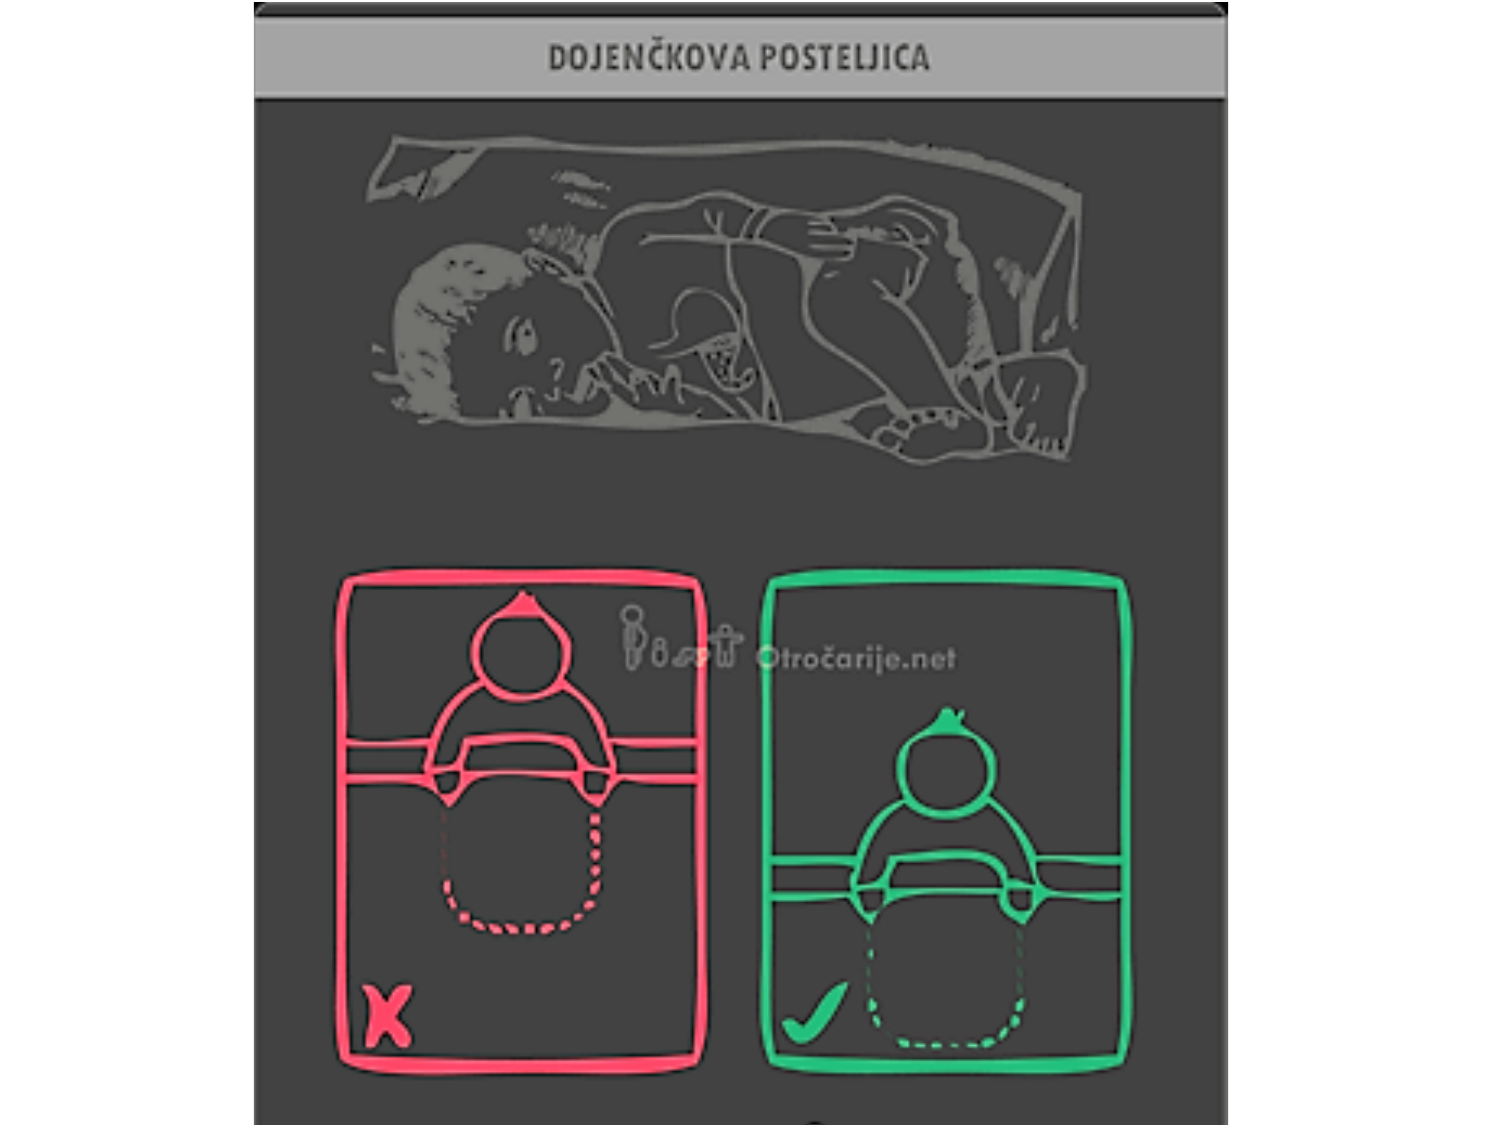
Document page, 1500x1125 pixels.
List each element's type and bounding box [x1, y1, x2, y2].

list [253, 2, 1229, 1125]
